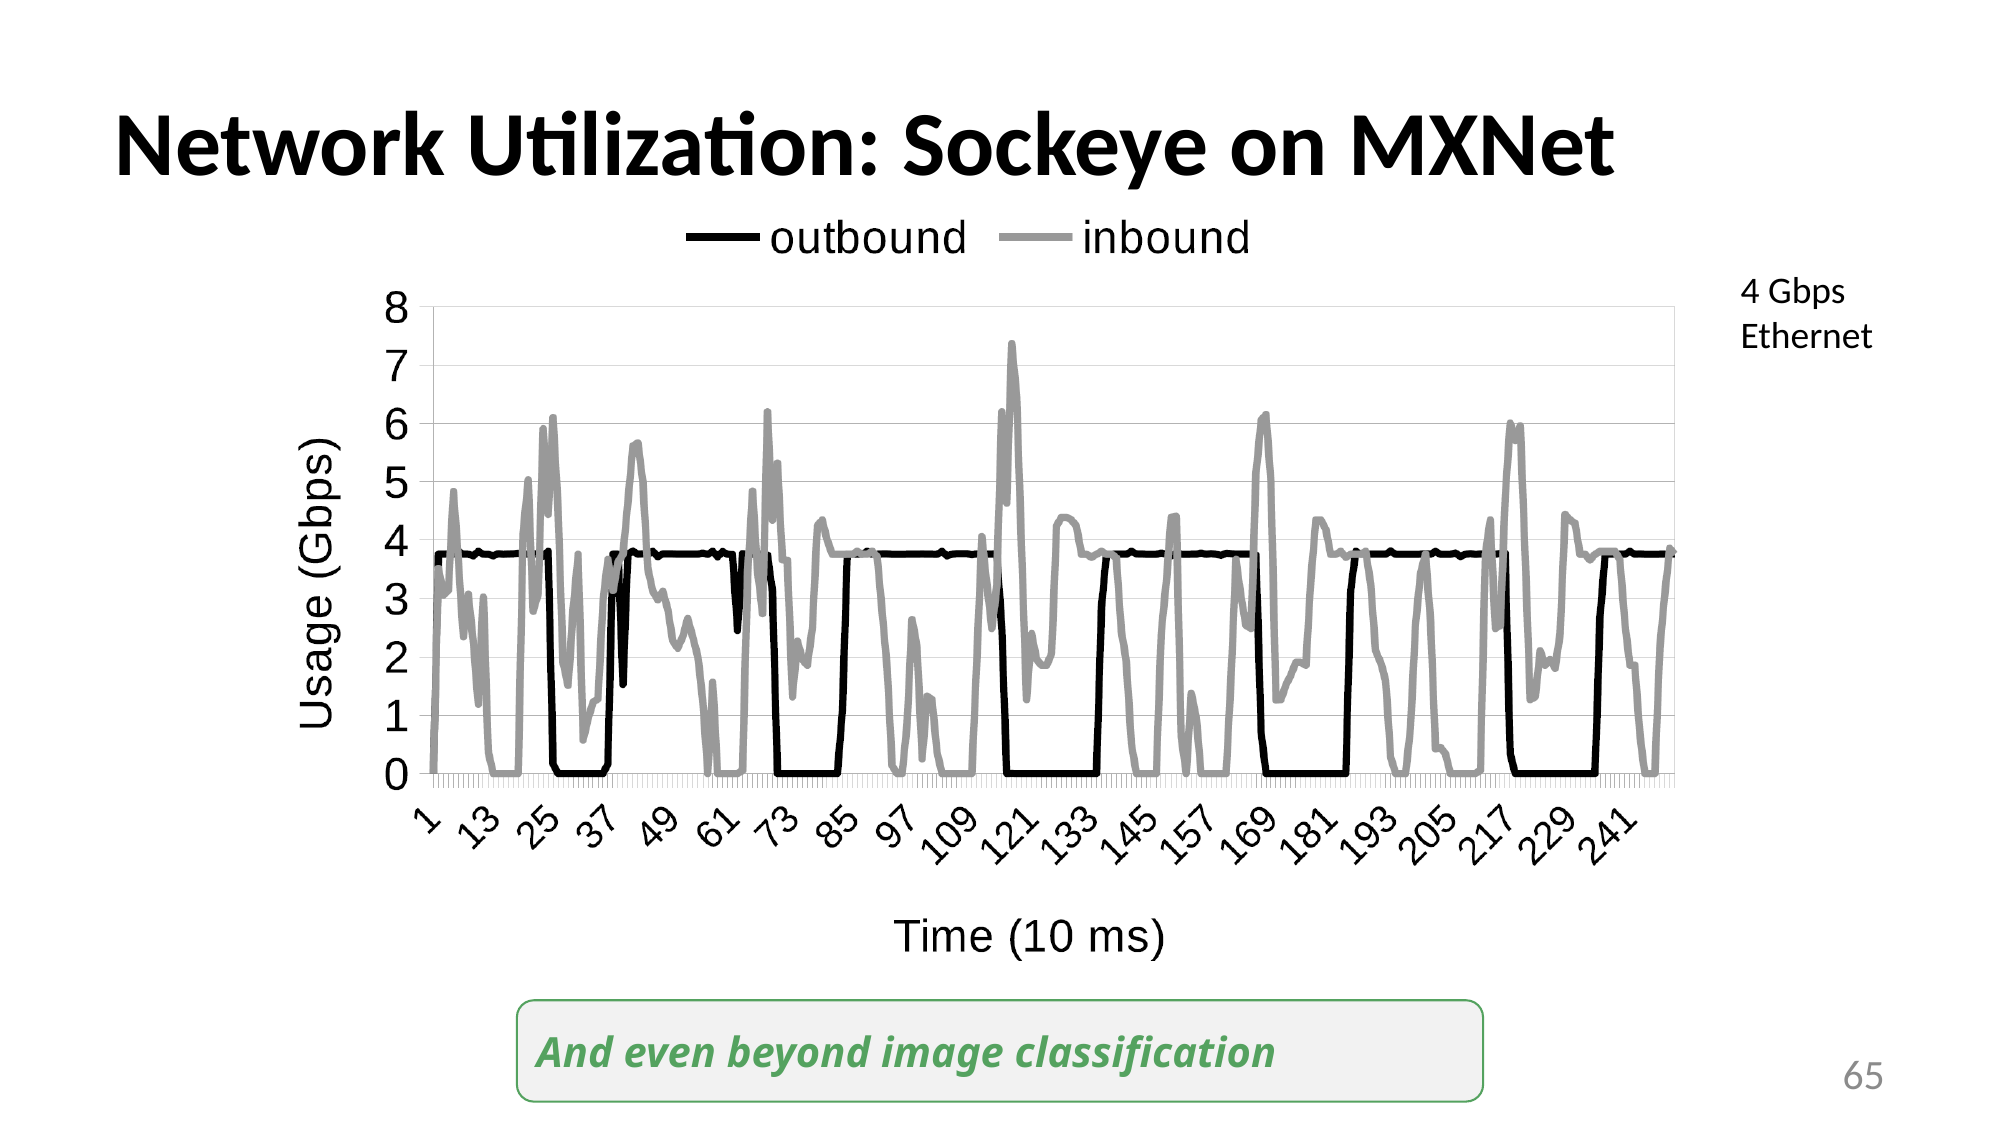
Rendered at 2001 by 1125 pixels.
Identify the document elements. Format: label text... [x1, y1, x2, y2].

picture [273, 207, 1682, 970]
slide_number 65 [1433, 1042, 1900, 1103]
title Network Utilization: Sockeye on MXNet [99, 45, 1900, 233]
text_box 4 Gbps Ethernet [1725, 258, 1889, 364]
text_box And even beyond image classification [516, 1000, 1484, 1102]
